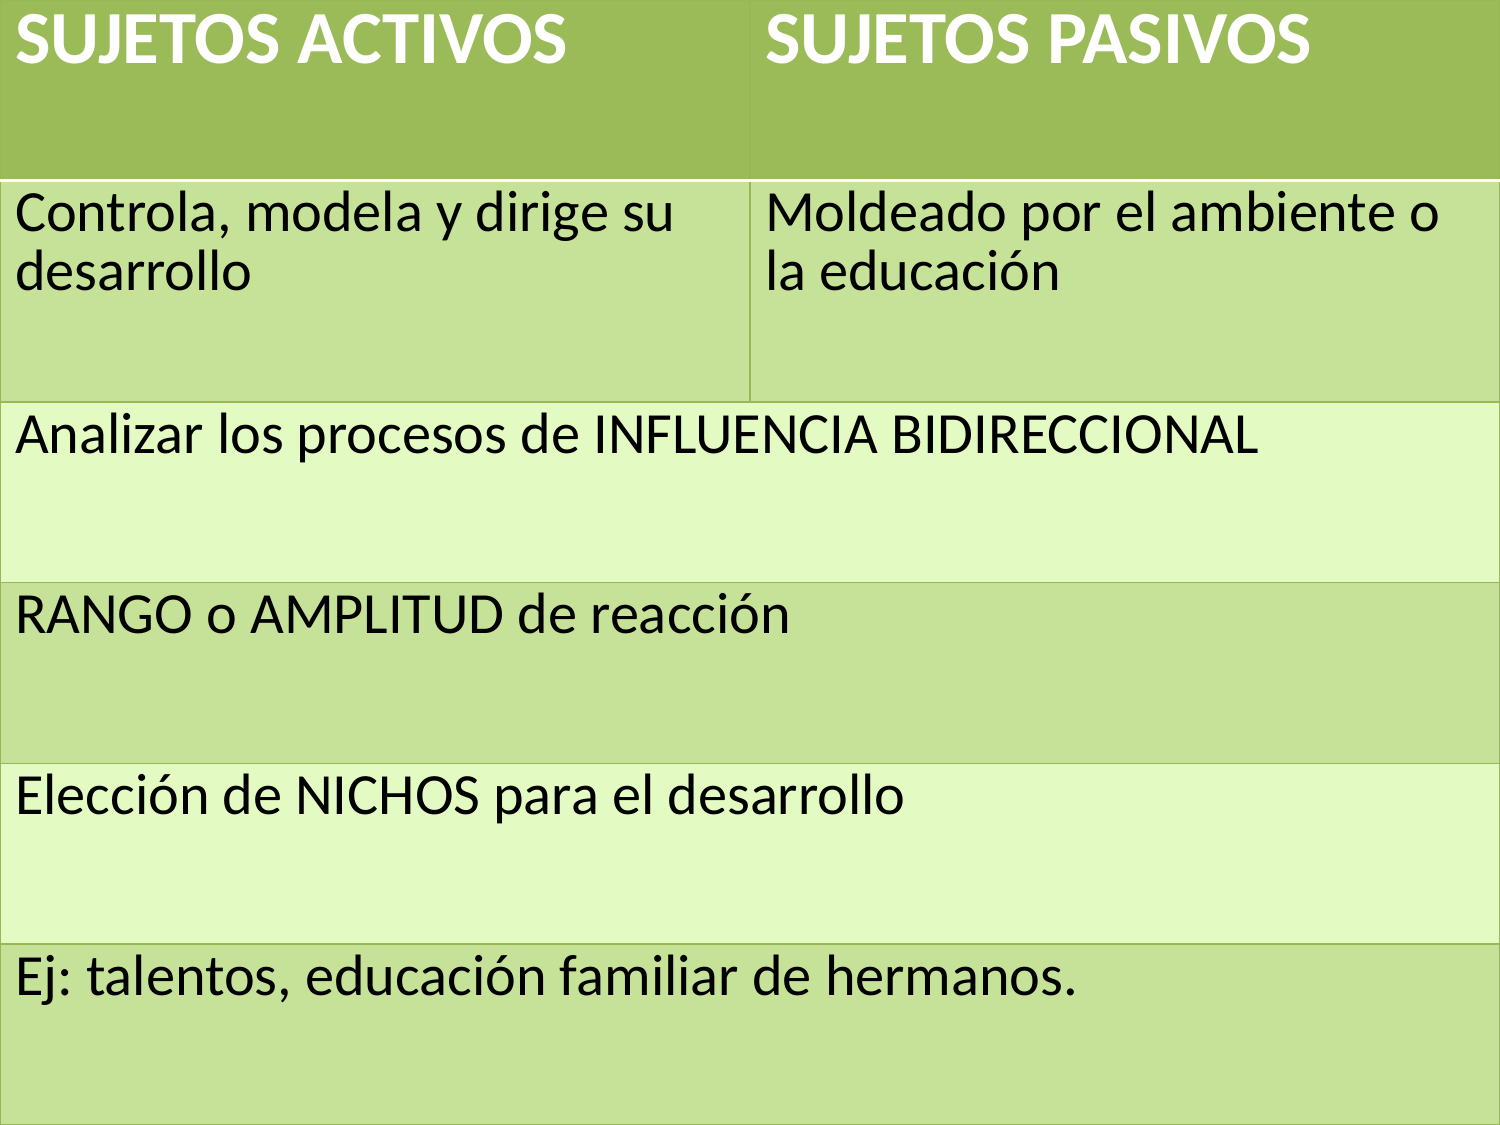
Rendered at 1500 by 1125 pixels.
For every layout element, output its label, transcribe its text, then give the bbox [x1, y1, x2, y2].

table_cell Ej: talentos, educación familiar de hermanos. [1, 945, 1499, 1124]
table_cell Moldeado por el ambiente o la educación [751, 182, 1499, 401]
table_cell RANGO o AMPLITUD de reacción [1, 583, 1499, 763]
table_cell Elección de NICHOS para el desarrollo [1, 764, 1499, 943]
table_cell Analizar los procesos de INFLUENCIA BIDIRECCIONAL [1, 403, 1499, 582]
table_cell Controla, modela y dirige su desarrollo [1, 182, 749, 401]
table_header SUJETOS PASIVOS [751, 1, 1499, 179]
table_header SUJETOS ACTIVOS [1, 1, 749, 179]
